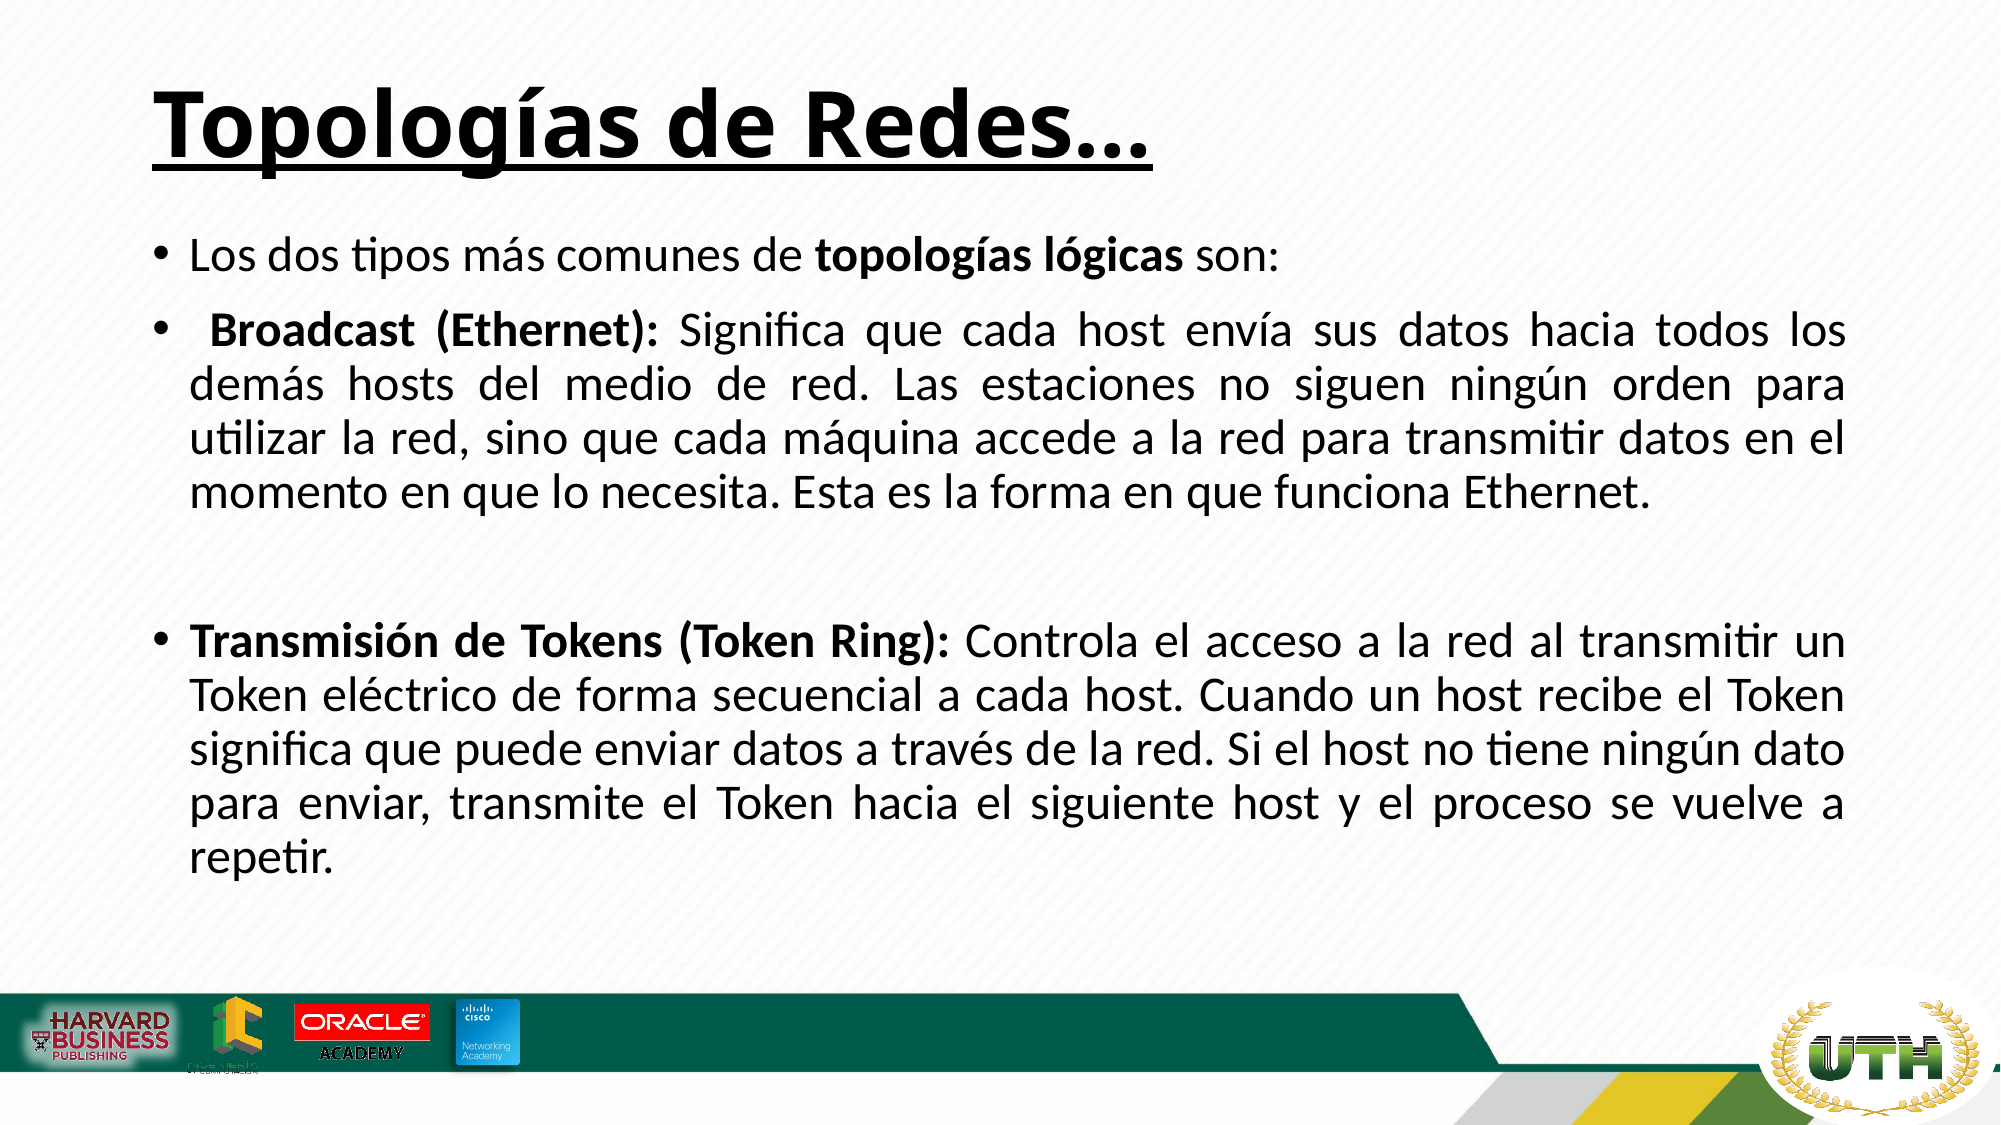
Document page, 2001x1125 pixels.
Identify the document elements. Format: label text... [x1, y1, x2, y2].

list Los dos tipos más comunes de topologías lógicas son: Broadcast (Ethernet): Significa que cada host envía sus datos hacia todos los demás hosts del medio de red. Las estaciones no siguen ningún orden para utilizar la red, sino que cada máquina accede a la red para transmitir datos en el momento en que lo necesita. Esta es la forma en que funciona Ethernet. Transmisión de Tokens (Token Ring): Controla el acceso a la red al transmitir un Token eléctrico de forma secuencial a cada host. Cuando un host recibe el Token significa que puede enviar datos a través de la red. Si el host no tiene ningún dato para enviar, transmite el Token hacia el siguiente host y el proceso se vuelve a repetir. [137, 220, 1863, 1014]
picture [0, 0, 2001, 1125]
title Topologías de Redes… [137, 59, 1863, 195]
